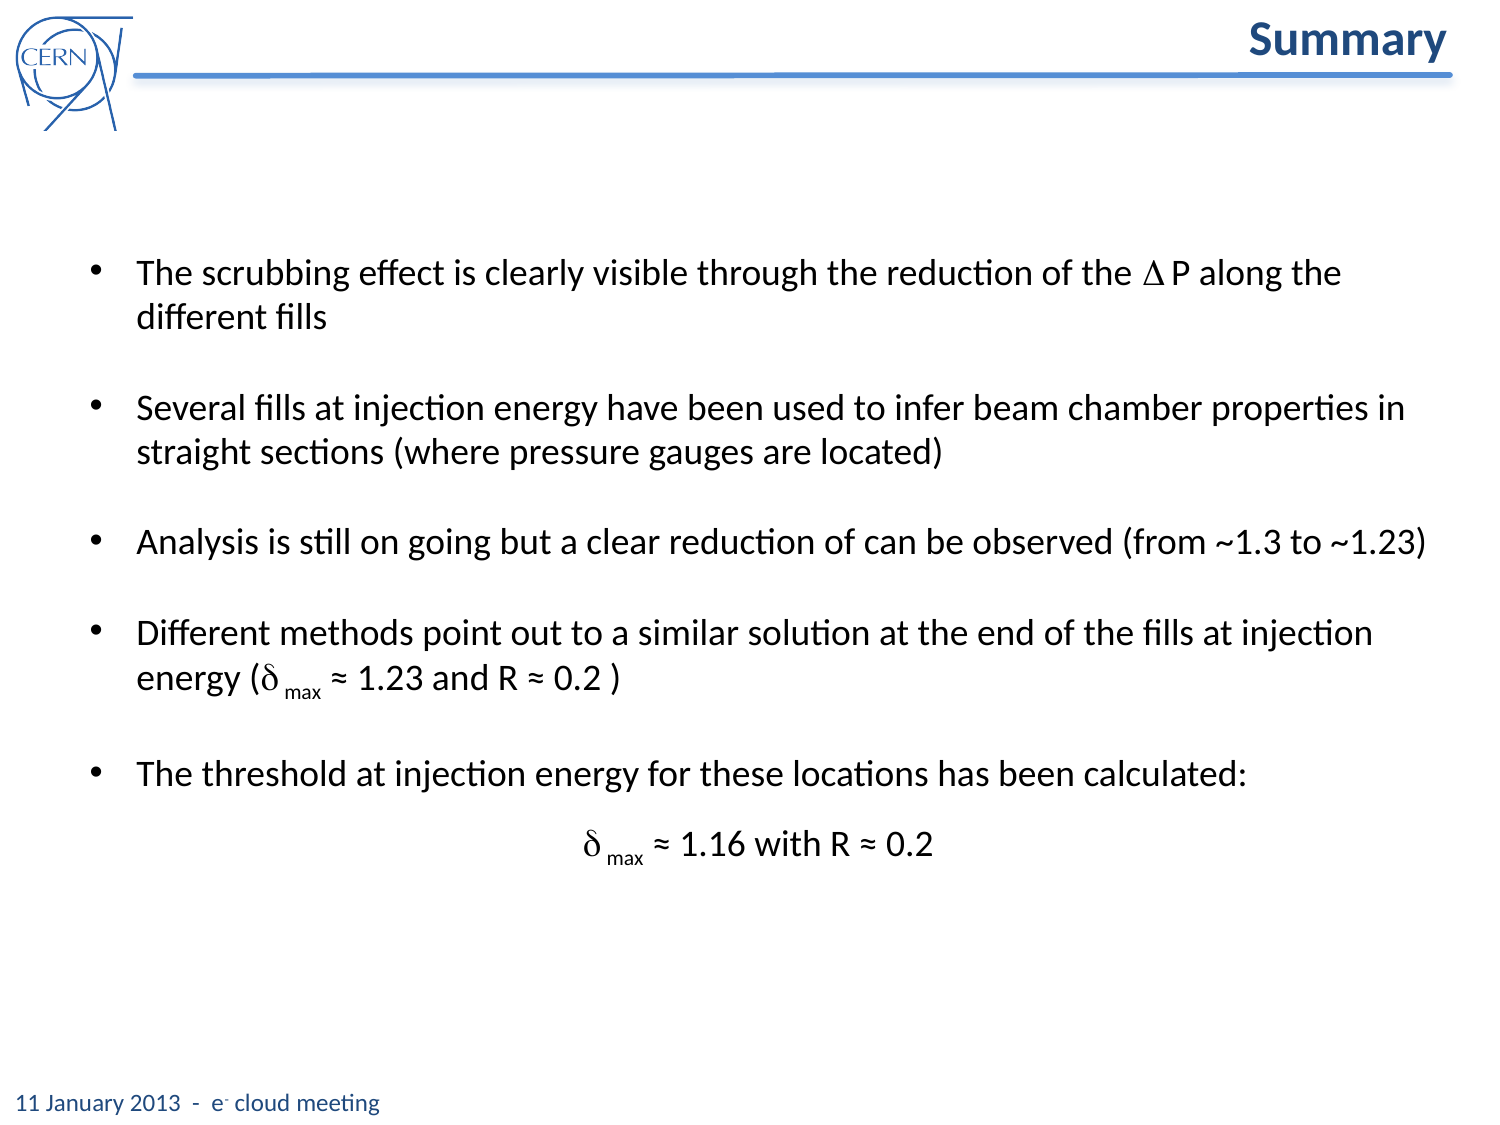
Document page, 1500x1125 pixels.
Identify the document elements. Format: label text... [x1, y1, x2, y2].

text_box The scrubbing effect is clearly visible through the reduction of the DP along the different fills Several fills at injection energy have been used to infer beam chamber properties in straight sections (where pressure gauges are located) Analysis is still on going but a clear reduction of can be observed (from ~1.3 to ~1.23) Different methods point out to a similar solution at the end of the fills at injection energy (dmax ≈ 1.23 and R ≈ 0.2 ) The threshold at injection energy for these locations has been calculated: dmax ≈ 1.16 with R ≈ 0.2 [74, 240, 1451, 878]
picture [12, 10, 136, 131]
text_box Summary [1234, 0, 1471, 73]
text_box 11 January 2013 - e- cloud meeting [0, 1079, 431, 1125]
